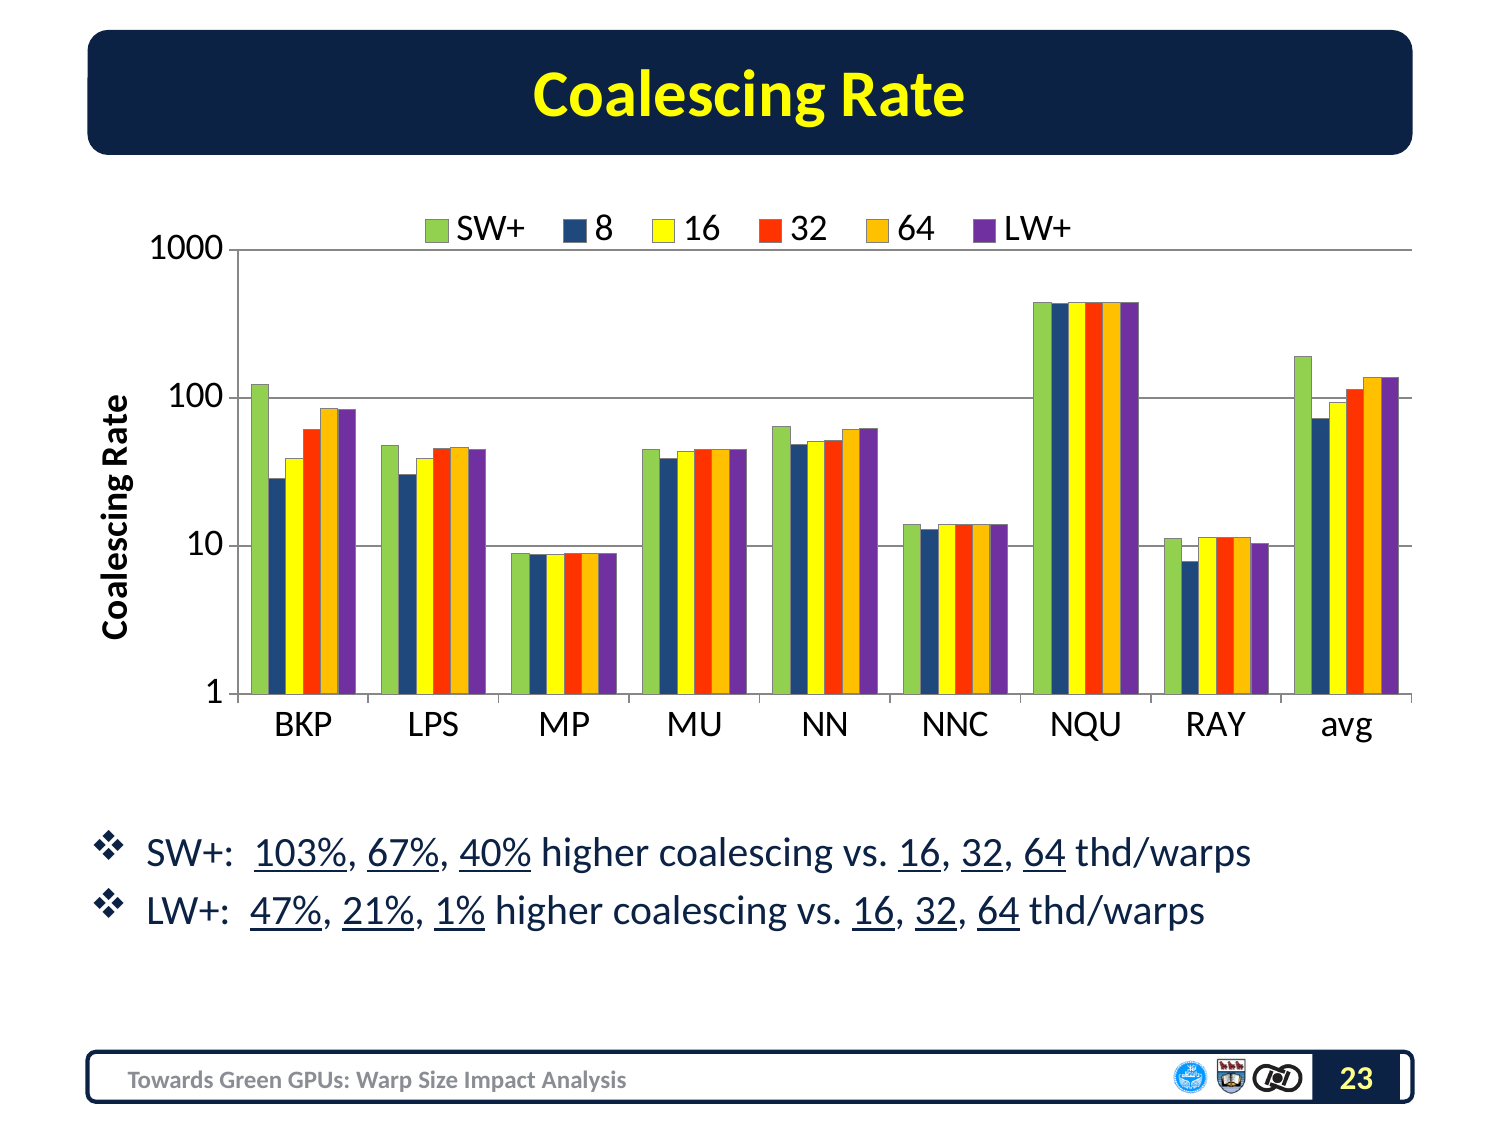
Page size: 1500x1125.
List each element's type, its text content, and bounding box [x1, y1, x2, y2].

footer Towards Green GPUs: Warp Size Impact Analysis [112, 1049, 950, 1109]
chart [87, 212, 1413, 788]
picture [1214, 1056, 1248, 1097]
list SW+: 103%, 67%, 40% higher coalescing vs. 16, 32, 64 thd/warps LW+: 47%, 21%, 1% higher coalescing vs. 16, 32, 64 thd/warps [75, 174, 1425, 1005]
picture [1170, 1058, 1209, 1096]
picture [1250, 1062, 1299, 1095]
title Coalescing Rate [75, 24, 1425, 155]
slide_number 23 [1299, 1046, 1413, 1107]
